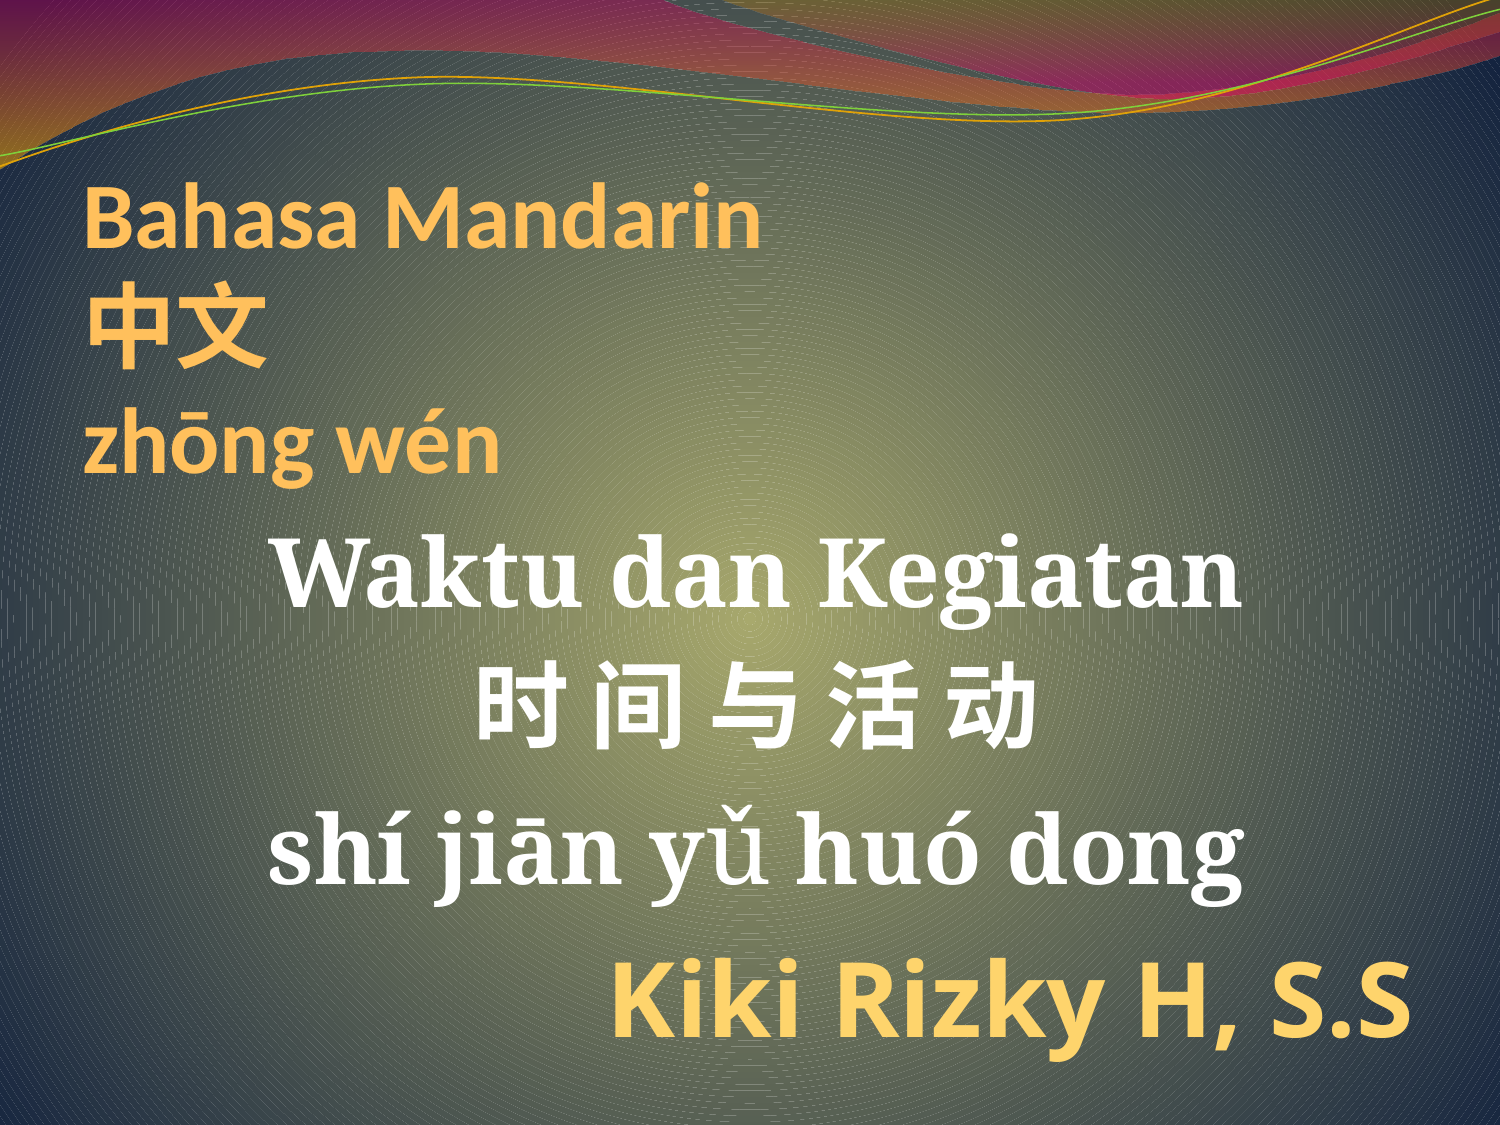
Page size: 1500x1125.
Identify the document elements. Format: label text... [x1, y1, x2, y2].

text_box Kiki Rizky H, S.S [92, 924, 1432, 1068]
subtitle Waktu dan Kegiatan 时 间 与 活 动 shí jiān yǔ huó dong [117, 503, 1406, 914]
title Bahasa Mandarin 中文 zhōng wén [82, 152, 1370, 493]
